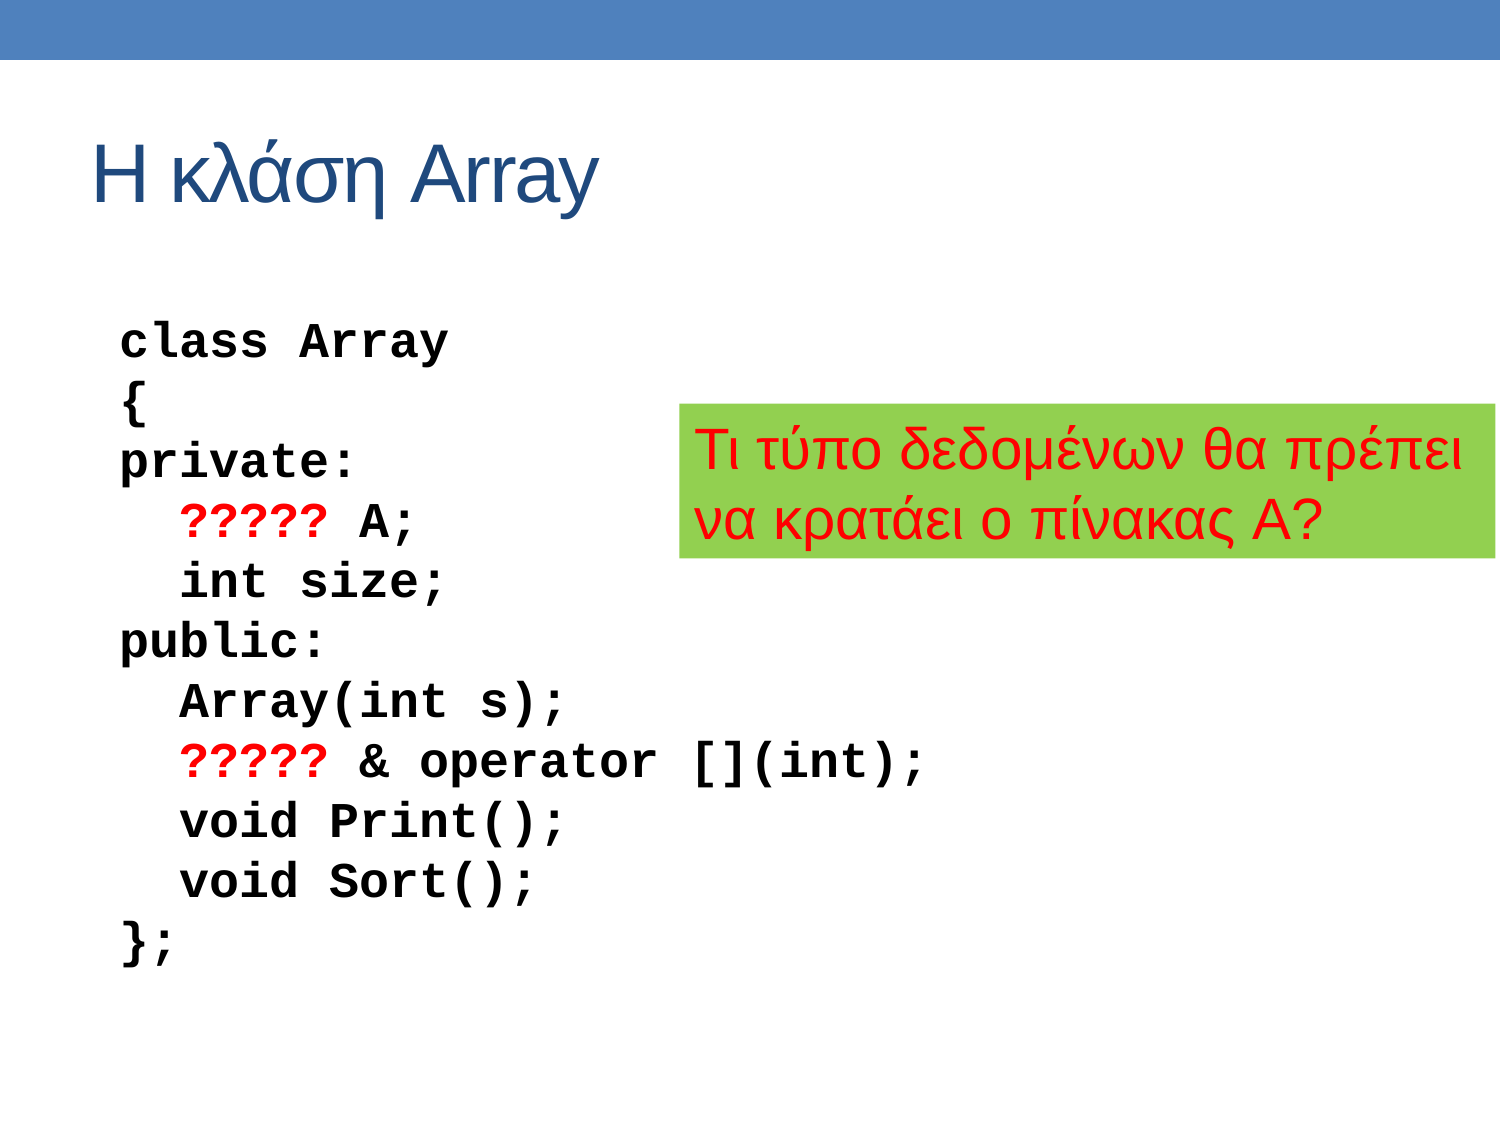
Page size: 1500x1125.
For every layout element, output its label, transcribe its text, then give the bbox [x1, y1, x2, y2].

text_box Τι τύπο δεδομένων θα πρέπει να κρατάει ο πίνακας A? [679, 403, 1496, 559]
title Η κλάση Array [75, 87, 1425, 250]
text_box class Array { private: ????? A; int size; public: Array(int s); ????? & operator [](int); void Print(); void Sort(); }; [105, 299, 945, 1080]
